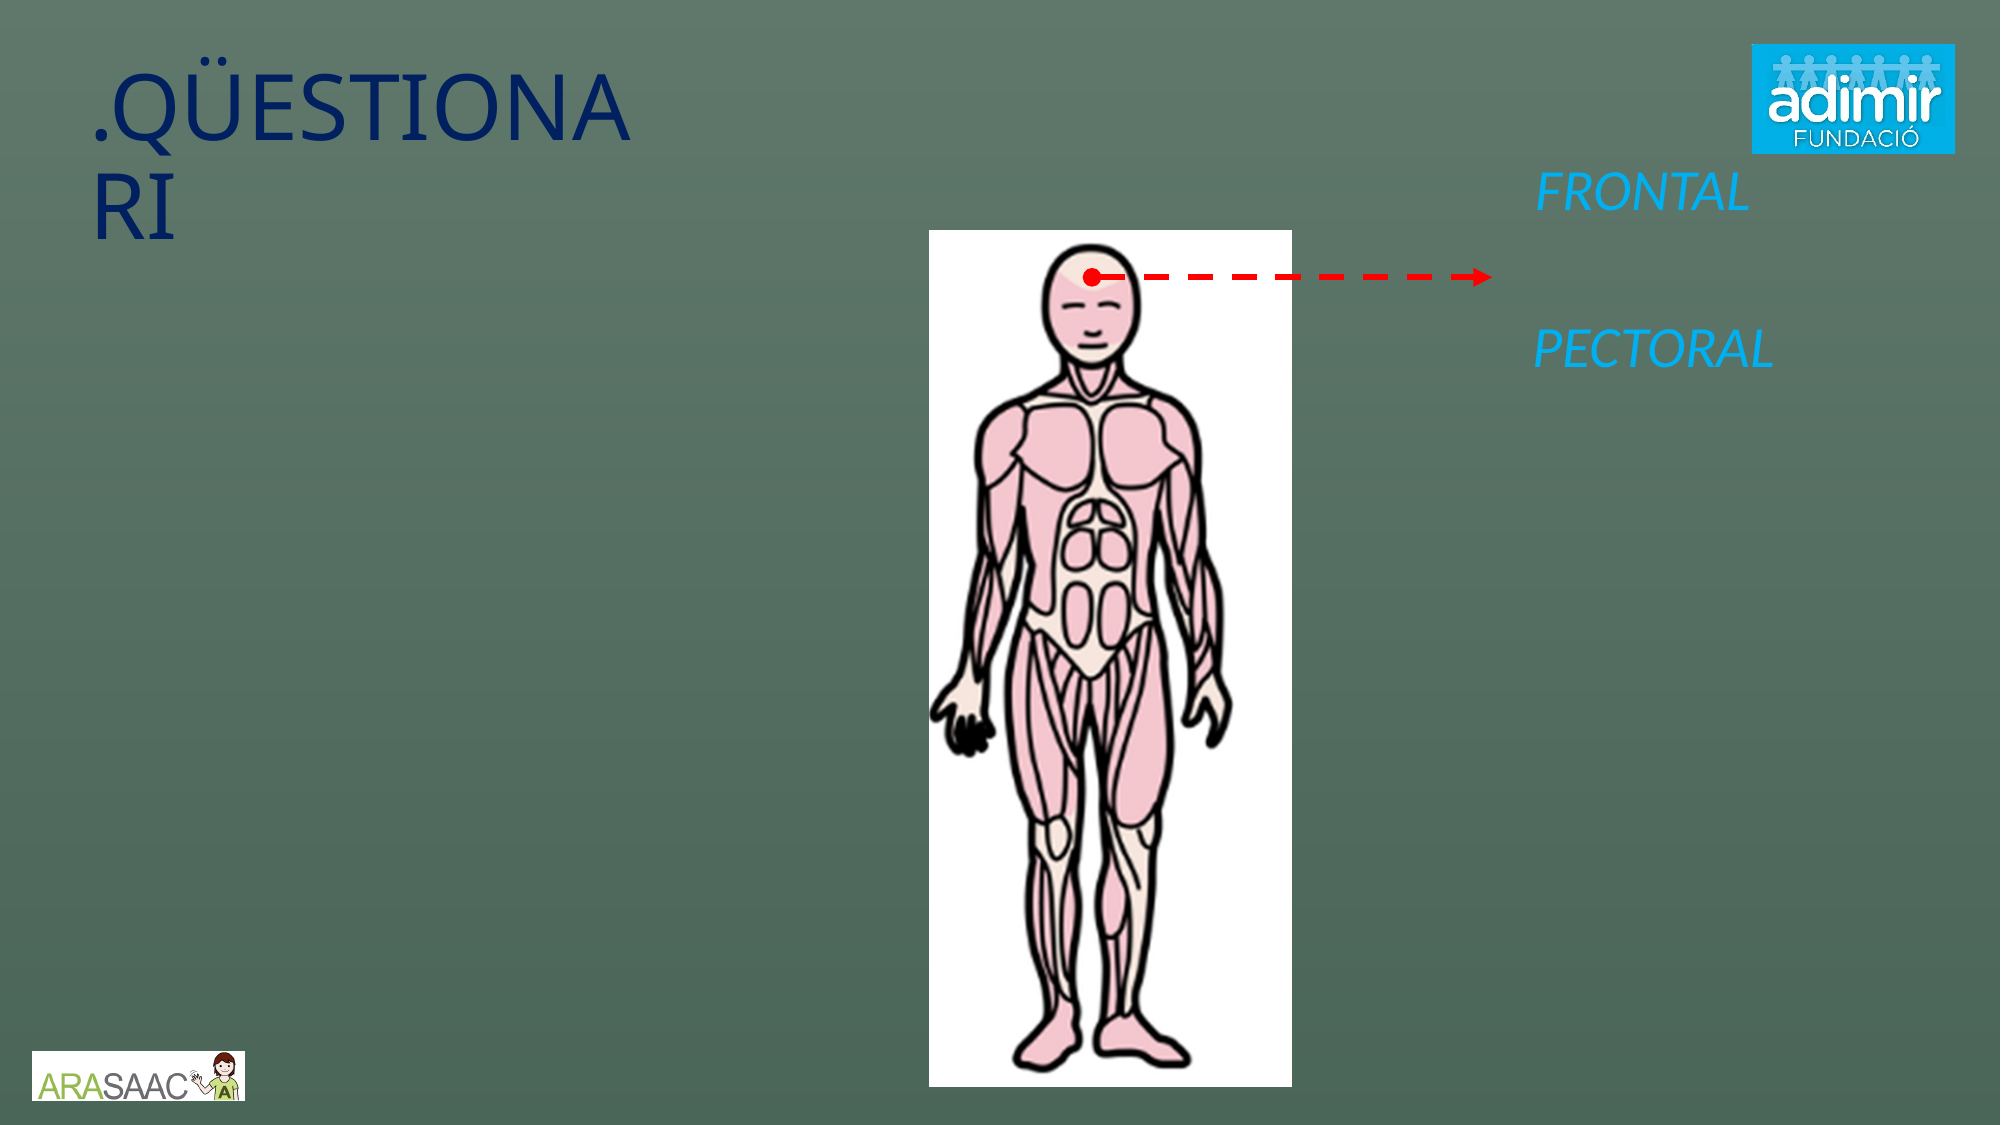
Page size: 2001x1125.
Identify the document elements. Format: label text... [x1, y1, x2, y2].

picture [929, 230, 1292, 1087]
picture [1835, 131, 1840, 146]
picture [1827, 131, 1831, 145]
picture [1769, 56, 1941, 122]
picture [32, 1051, 245, 1101]
picture [1862, 137, 1875, 145]
text_box PECTORAL [1488, 301, 1791, 387]
text_box FRONTAL [1492, 145, 1776, 230]
picture [1795, 131, 1805, 145]
title .QÜESTIONARI [74, 51, 672, 270]
